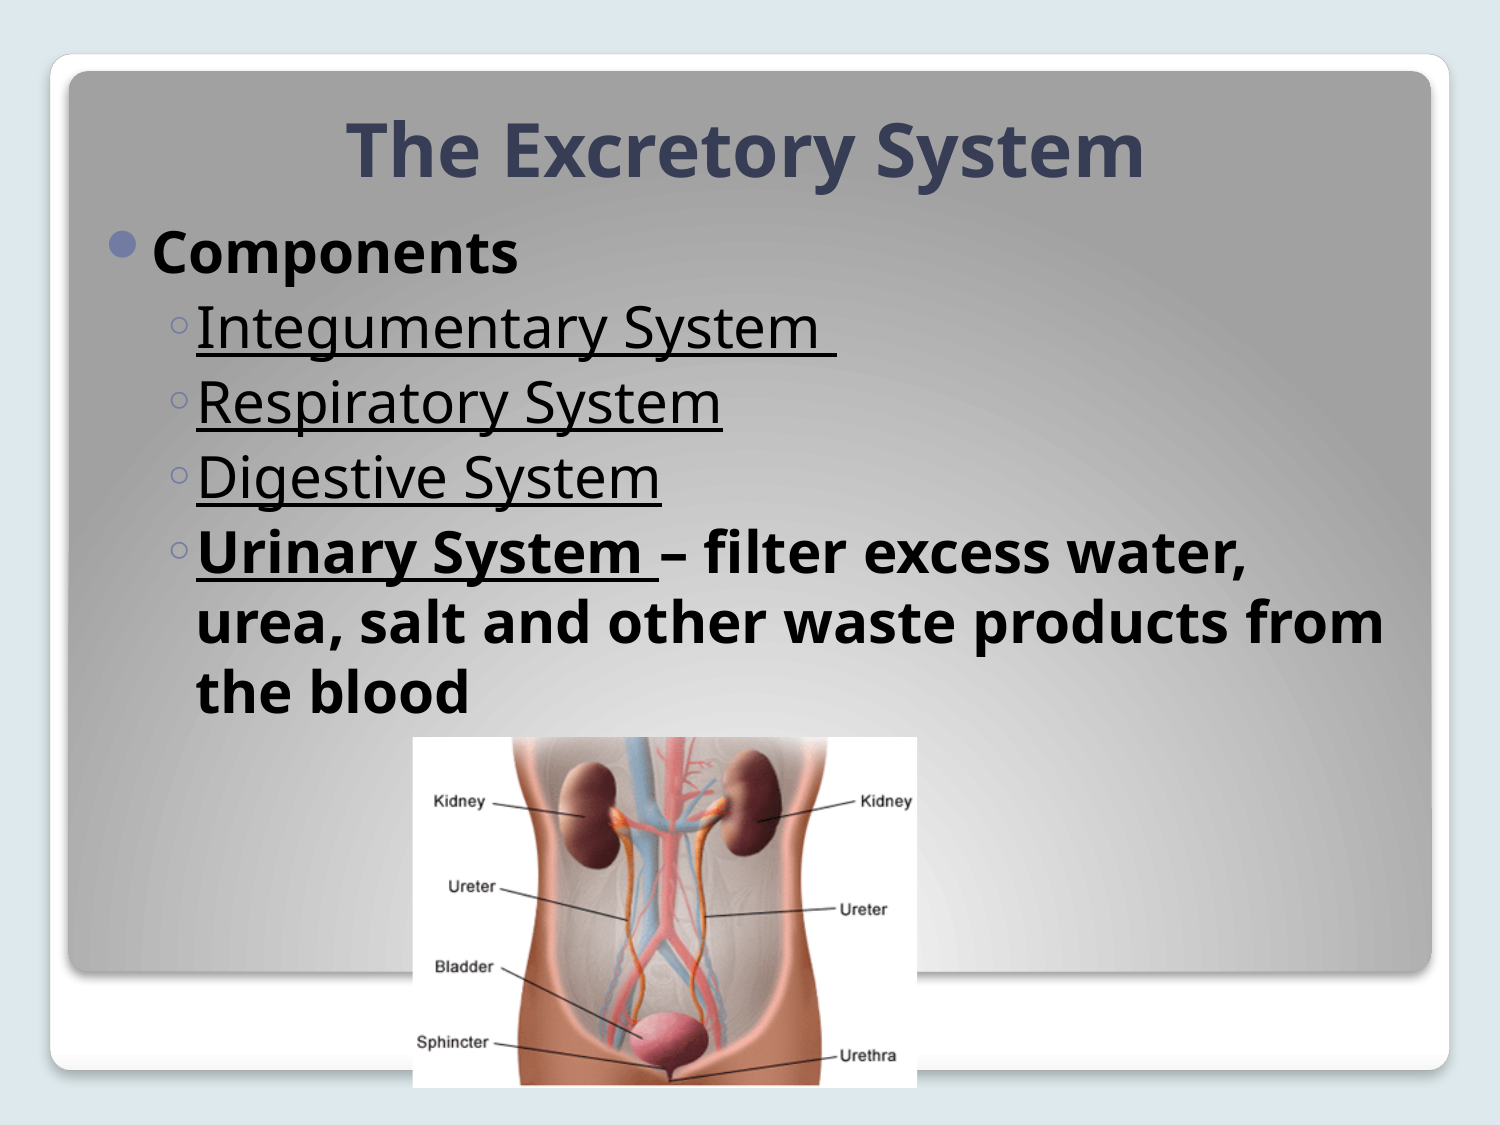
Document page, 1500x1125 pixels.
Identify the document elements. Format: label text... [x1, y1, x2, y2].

title The Excretory System [75, 75, 1418, 200]
picture [412, 737, 918, 1088]
list Components Integumentary System Respiratory System Digestive System Urinary System – filter excess water, urea, salt and other waste products from the blood [75, 200, 1418, 1038]
